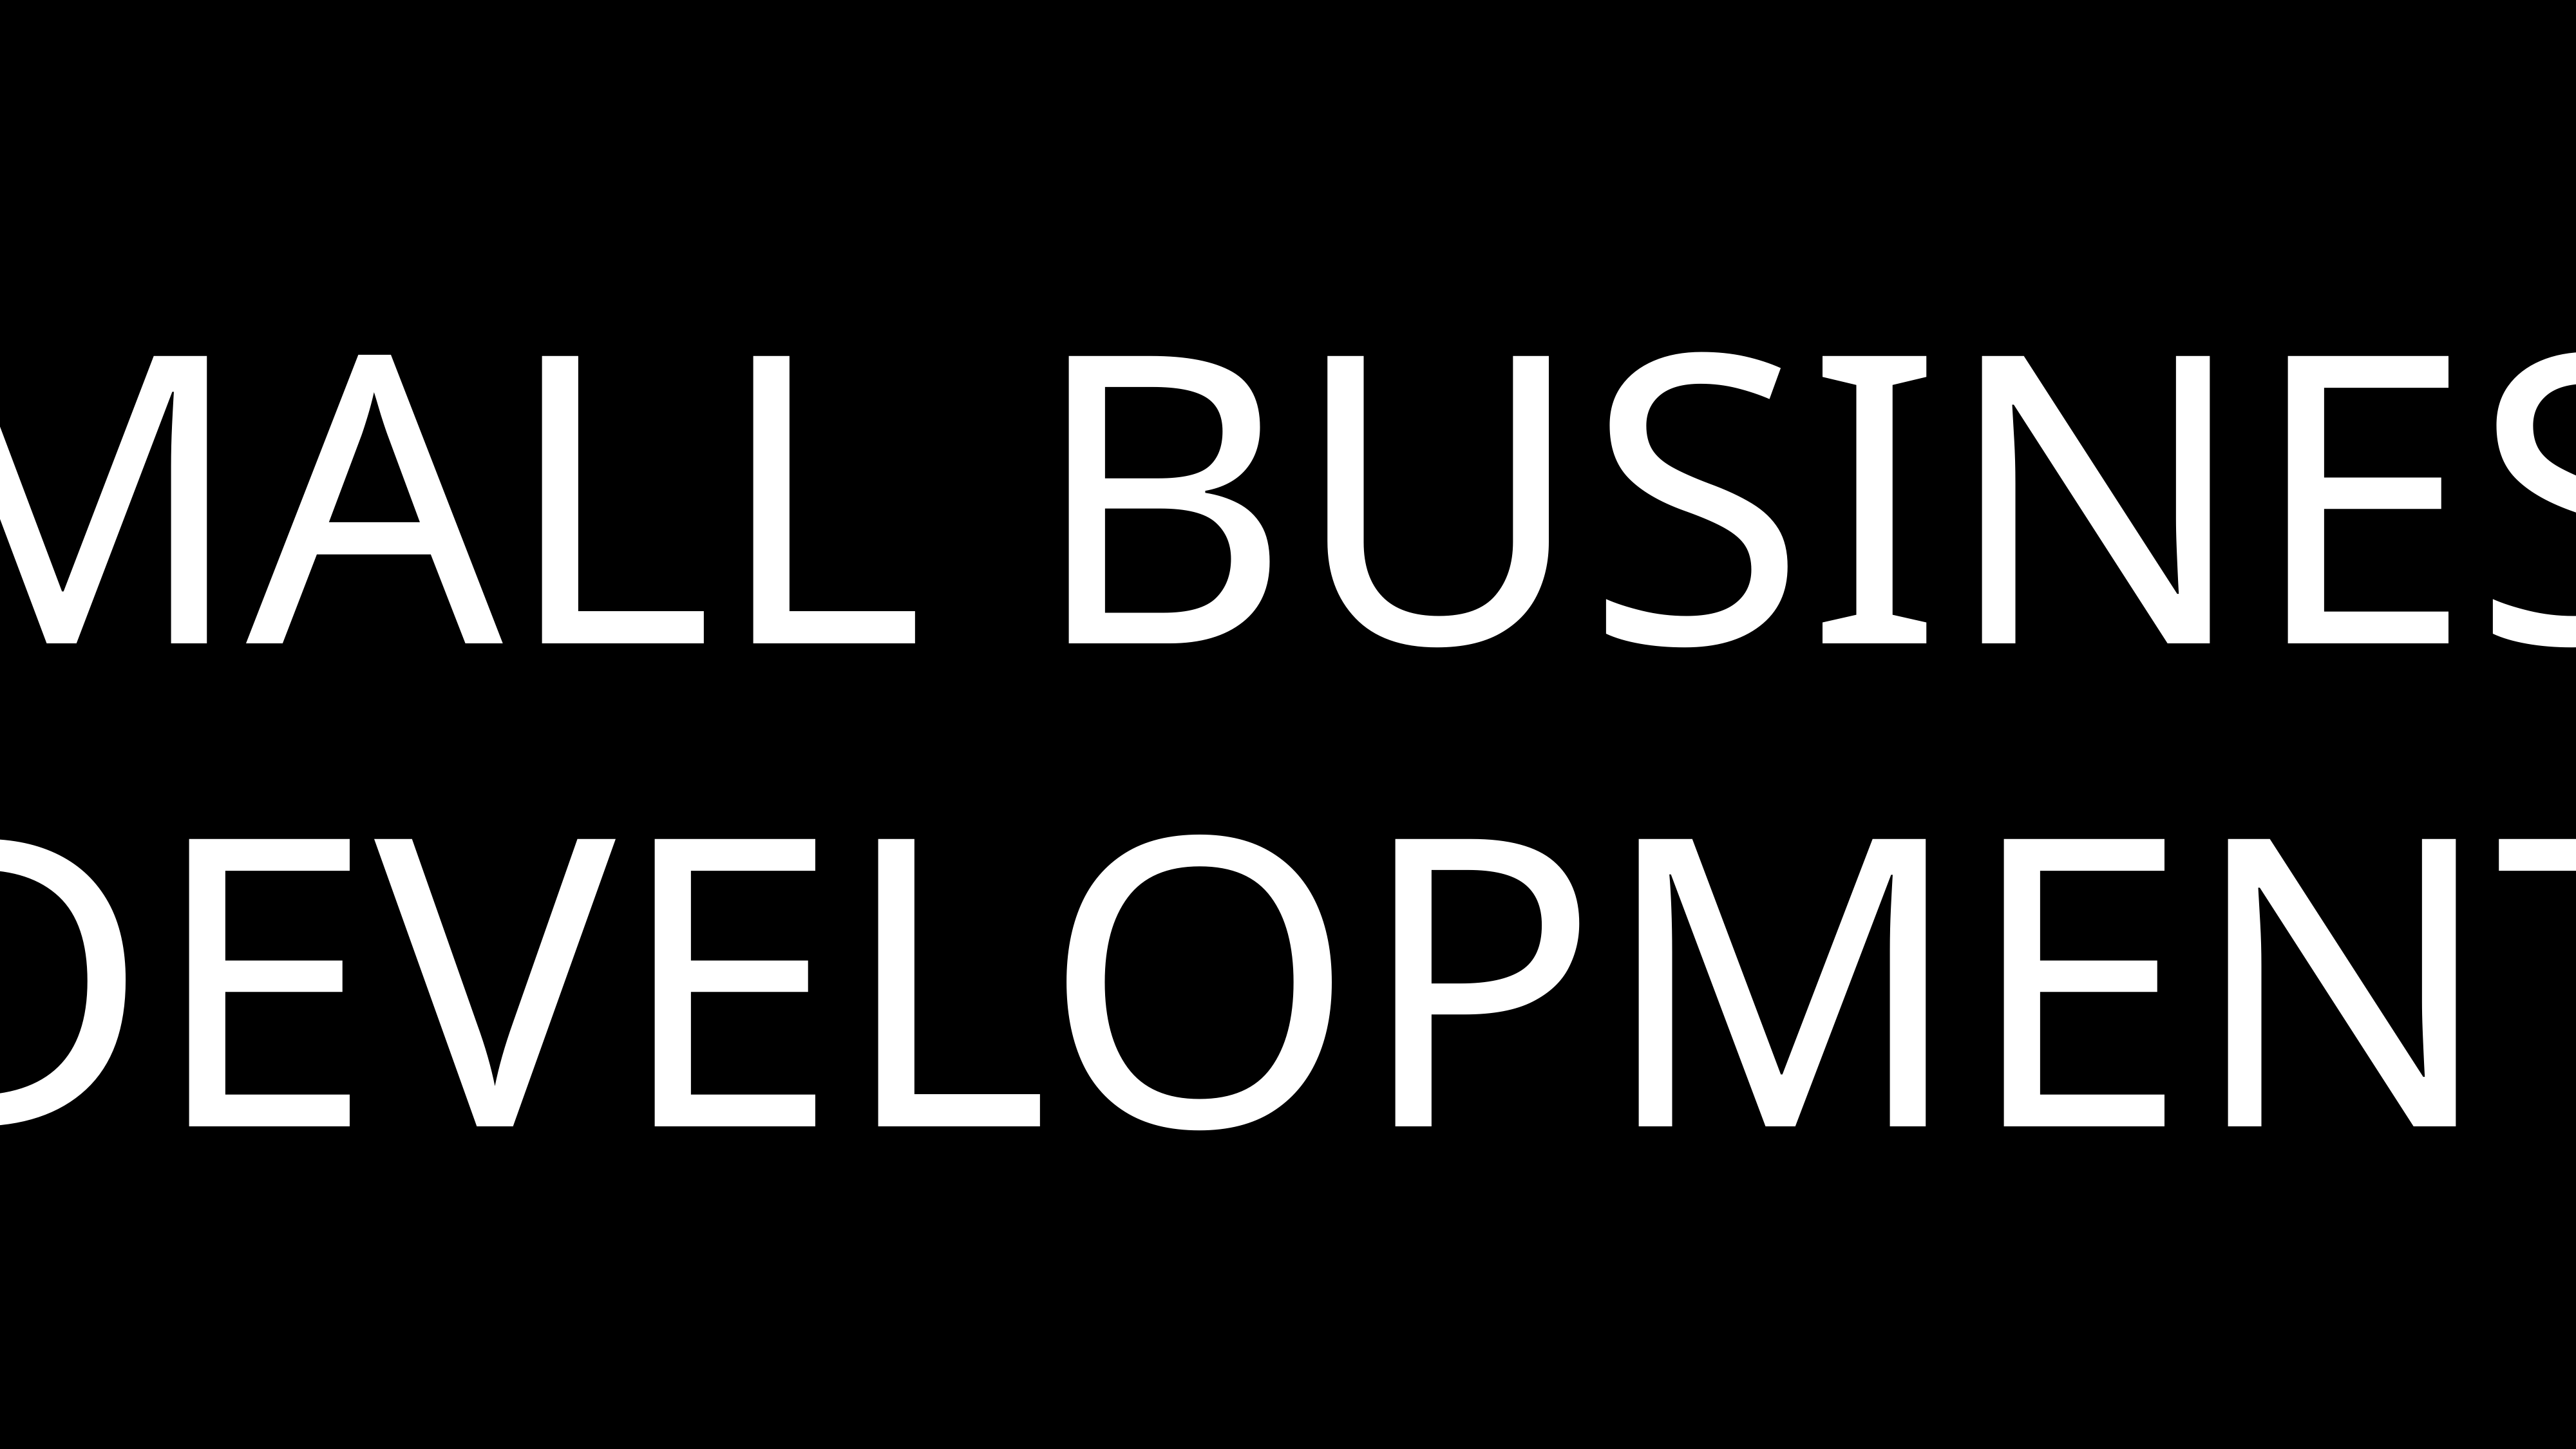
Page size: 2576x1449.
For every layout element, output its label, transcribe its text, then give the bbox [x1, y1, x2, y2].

text_box SMALL BUSINESS DEVELOPMENT [0, 236, 2576, 1213]
